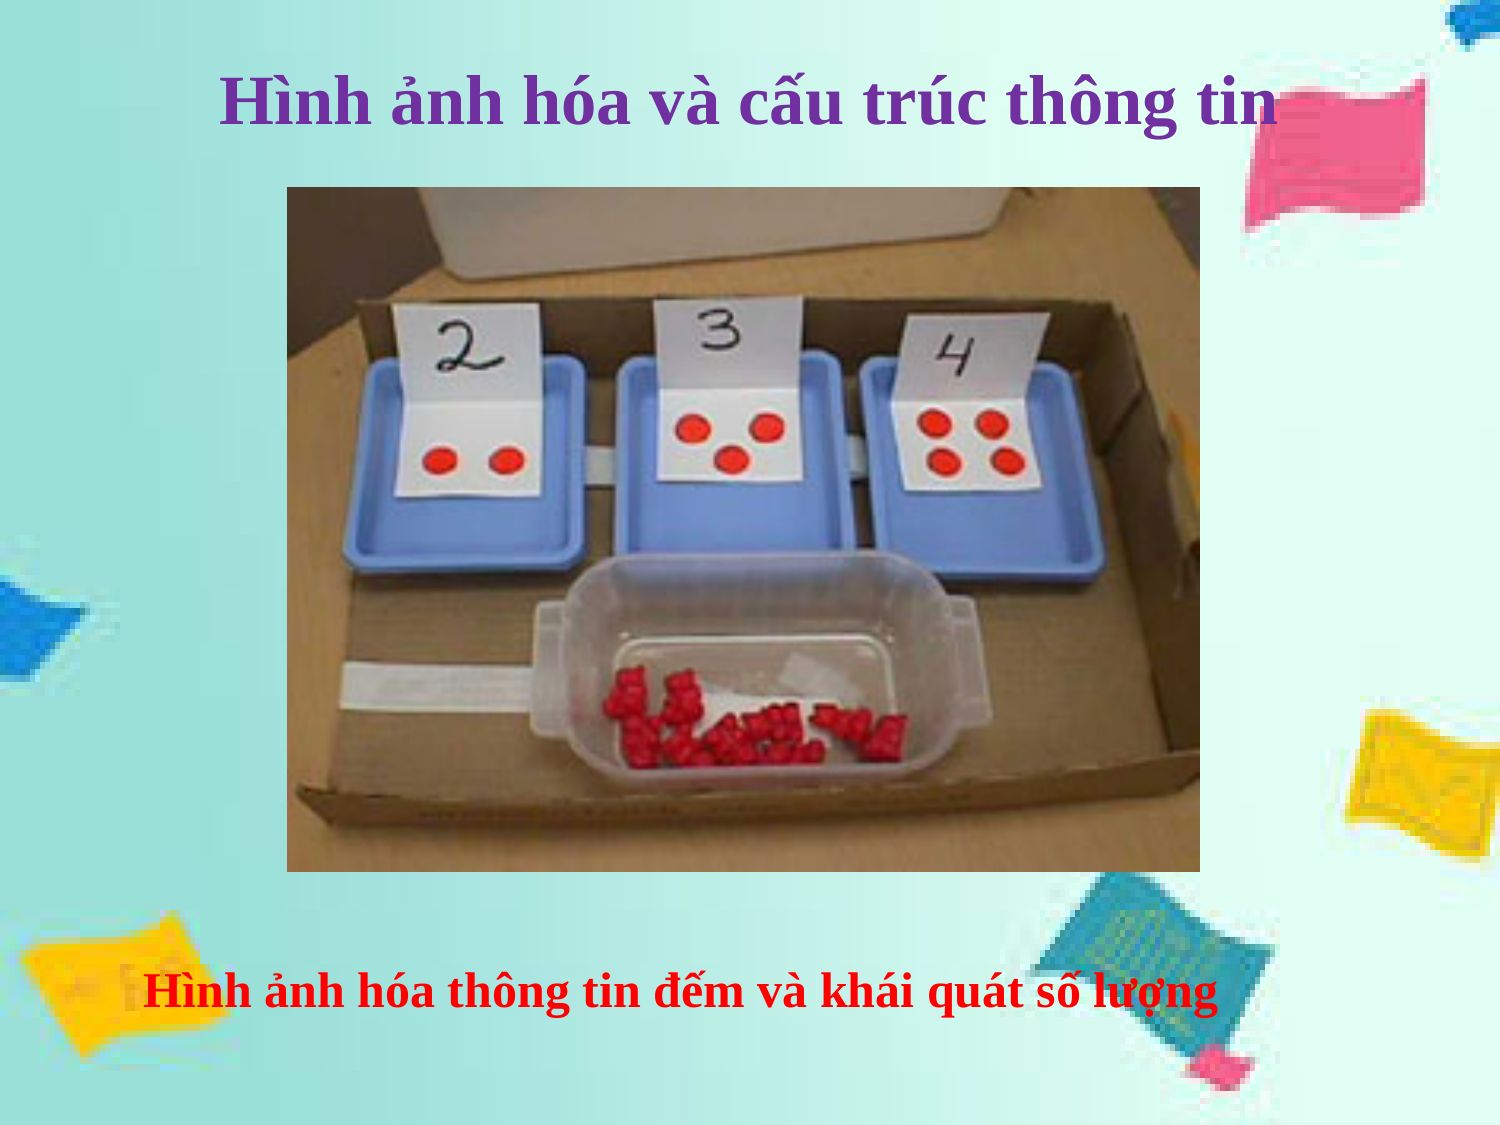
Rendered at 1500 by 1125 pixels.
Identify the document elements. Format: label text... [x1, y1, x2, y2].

text_box Hình ảnh hóa thông tin đếm và khái quát số lượng [85, 910, 1277, 1064]
title Hình ảnh hóa và cấu trúc thông tin [75, 45, 1425, 233]
picture [0, 0, 1500, 1125]
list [287, 187, 1201, 873]
